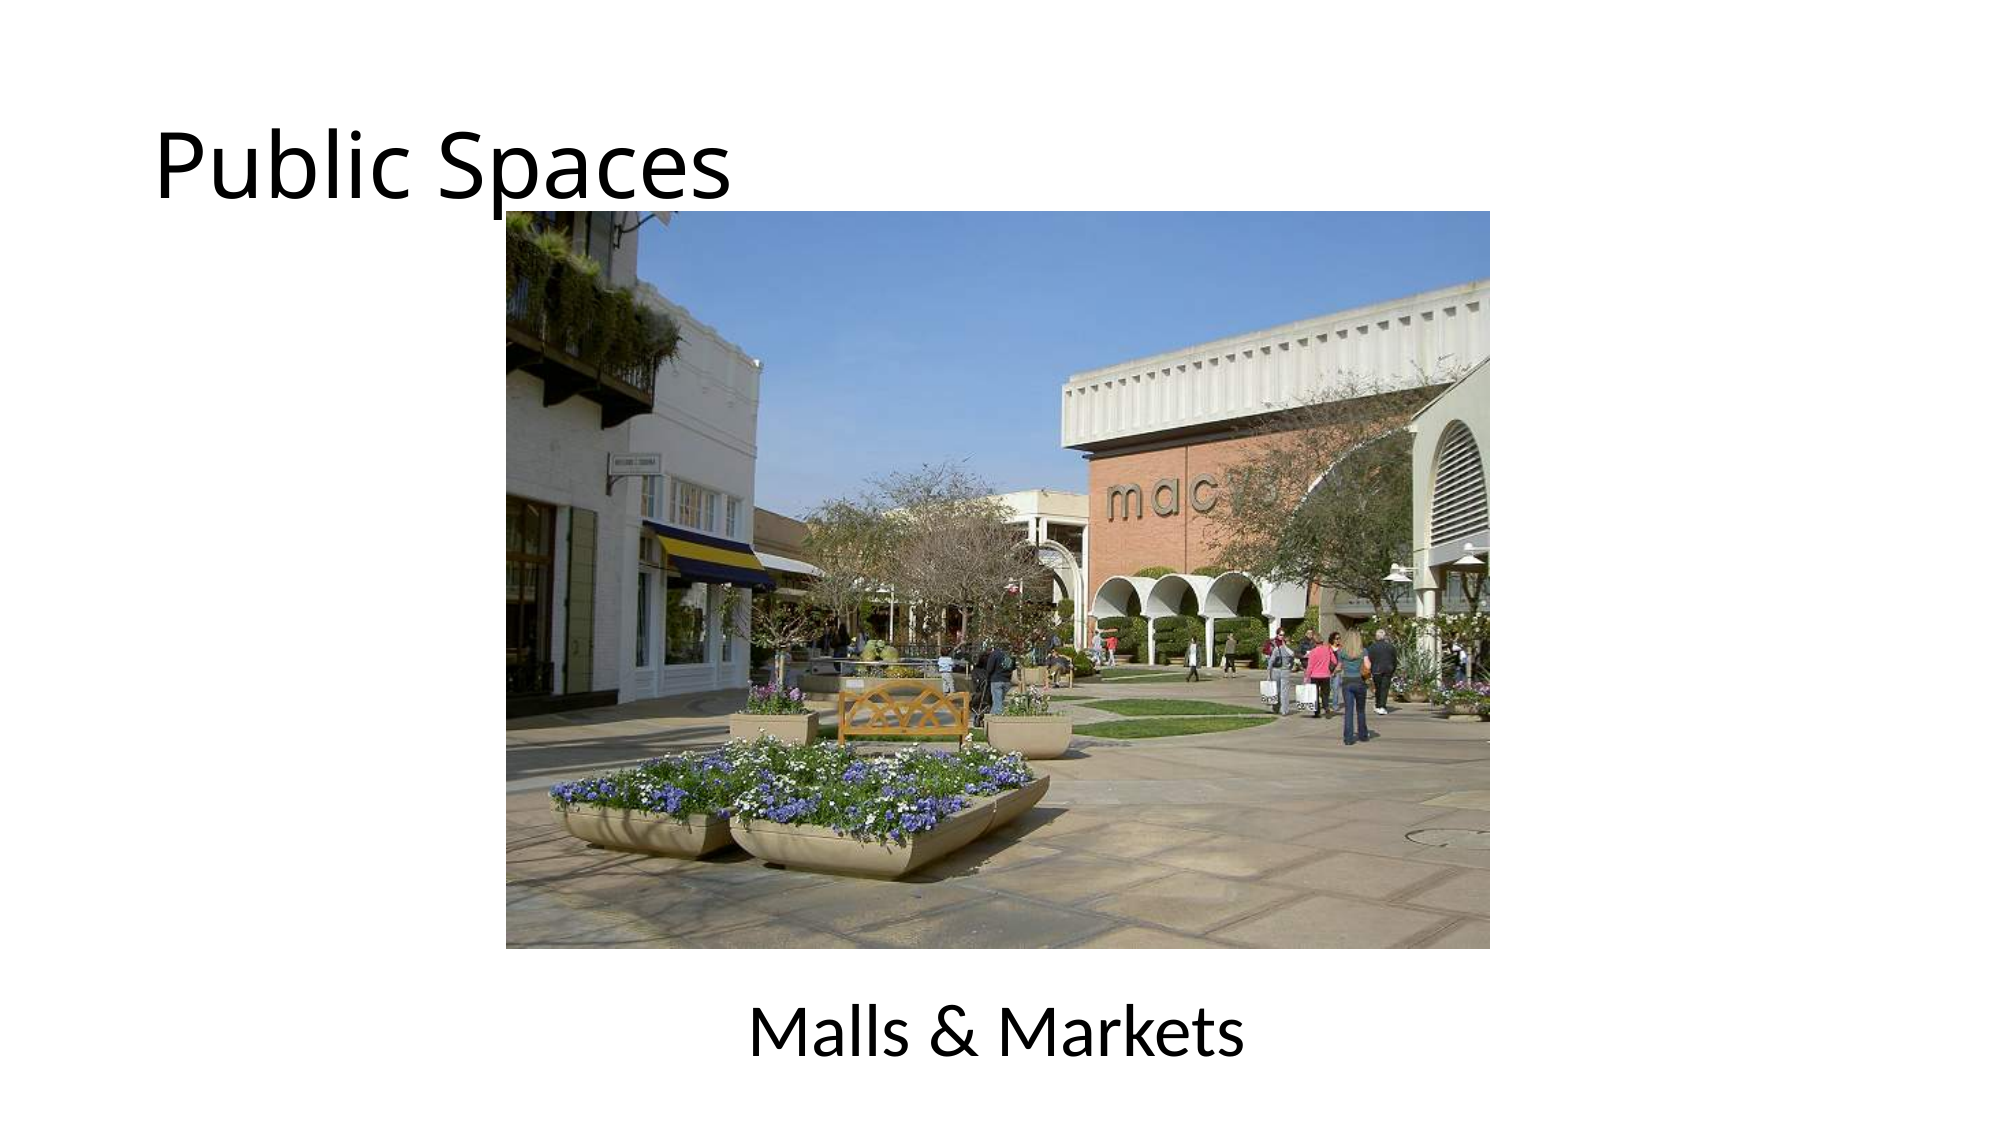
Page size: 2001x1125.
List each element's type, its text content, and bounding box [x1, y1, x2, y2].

picture [506, 211, 1490, 949]
title Public Spaces [137, 59, 1863, 278]
text_box Malls & Markets [681, 973, 1425, 1079]
